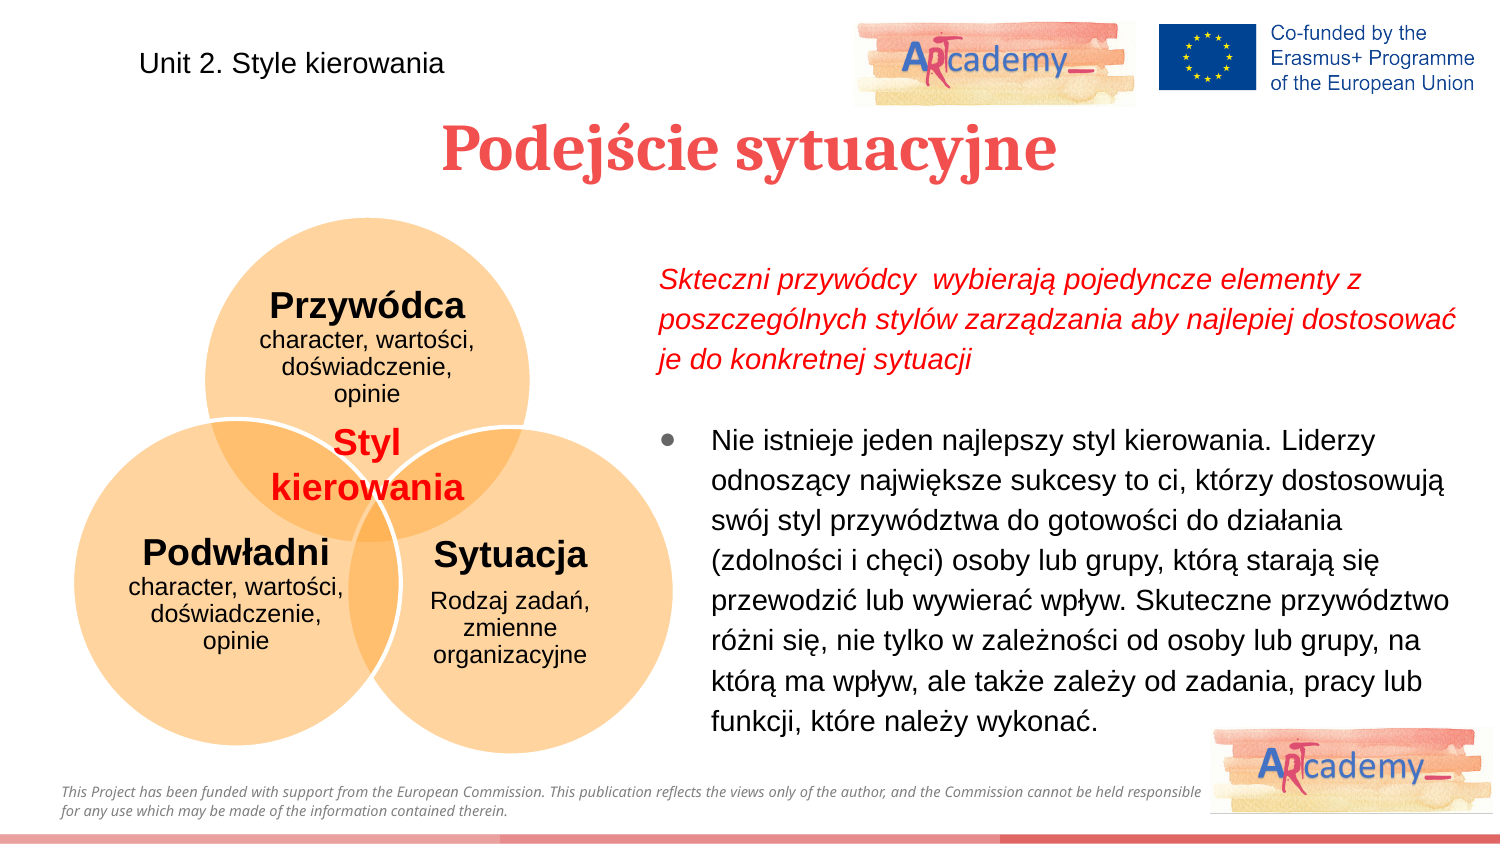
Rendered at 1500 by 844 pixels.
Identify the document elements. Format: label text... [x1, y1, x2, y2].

list Skteczni przywódcy wybierają pojedyncze elementy z poszczególnych stylów zarządzania aby najlepiej dostosować je do konkretnej sytuacji Nie istnieje jeden najlepszy styl kierowania. Liderzy odnoszący największe sukcesy to ci, którzy dostosowują swój styl przywództwa do gotowości do działania (zdolności i chęci) osoby lub grupy, którą starają się przewodzić lub wywierać wpływ. Skuteczne przywództwo różni się, nie tylko w zależności od osoby lub grupy, na którą ma wpływ, ale także zależy od zadania, pracy lub funkcji, które należy wykonać. [873, 240, 1474, 714]
picture [854, 2, 1137, 138]
title Podejście sytuacyjne [42, 115, 1458, 199]
picture [1158, 24, 1474, 94]
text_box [0, 208, 868, 757]
text_box This Project has been funded with support from the European Commission. This publication reflects the views only of the author, and the Commission cannot be held responsible for any use which may be made of the information contained therein. [46, 773, 1205, 819]
text_box Unit 2. Style kierowania [124, 37, 773, 87]
picture [1210, 709, 1493, 844]
